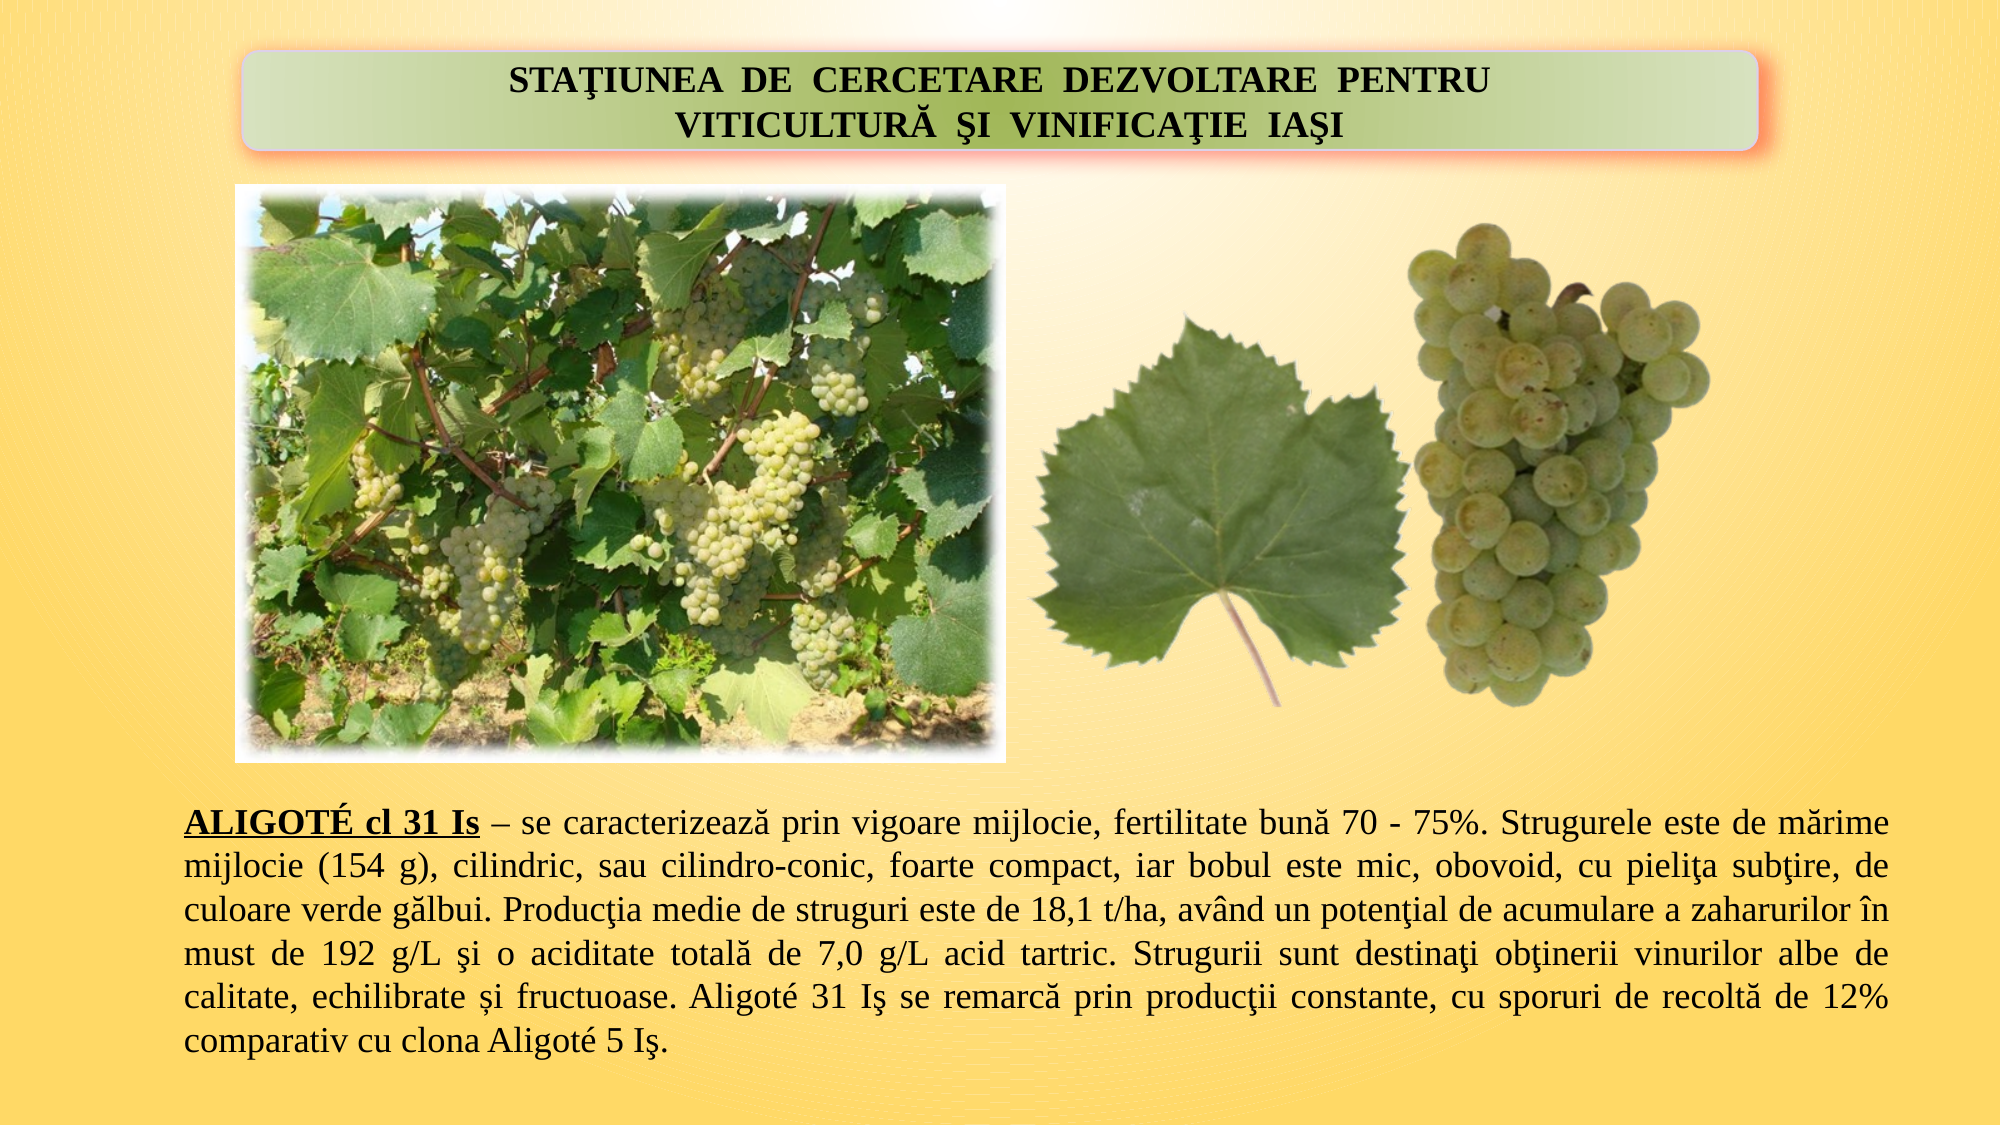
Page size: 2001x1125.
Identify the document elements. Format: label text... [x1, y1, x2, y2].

text_box ALIGOTÉ cl 31 Is – se caracterizează prin vigoare mijlocie, fertilitate bună 70 - 75%. Strugurele este de mărime mijlocie (154 g), cilindric, sau cilindro-conic, foarte compact, iar bobul este mic, obovoid, cu pieliţa subţire, de culoare verde gălbui. Producţia medie de struguri este de 18,1 t/ha, având un potenţial de acumulare a zaharurilor în must de 192 g/L şi o aciditate totală de 7,0 g/L acid tartric. Strugurii sunt destinaţi obţinerii vinurilor albe de calitate, echilibrate și fructuoase. Aligoté 31 Iş se remarcă prin producţii constante, cu sporuri de recoltă de 12% comparativ cu clona Aligoté 5 Iş. [169, 790, 1909, 1068]
text_box STAŢIUNEA DE CERCETARE DEZVOLTARE PENTRU VITICULTURĂ ŞI VINIFICAŢIE IAŞI [242, 51, 1758, 150]
picture [235, 184, 1735, 763]
